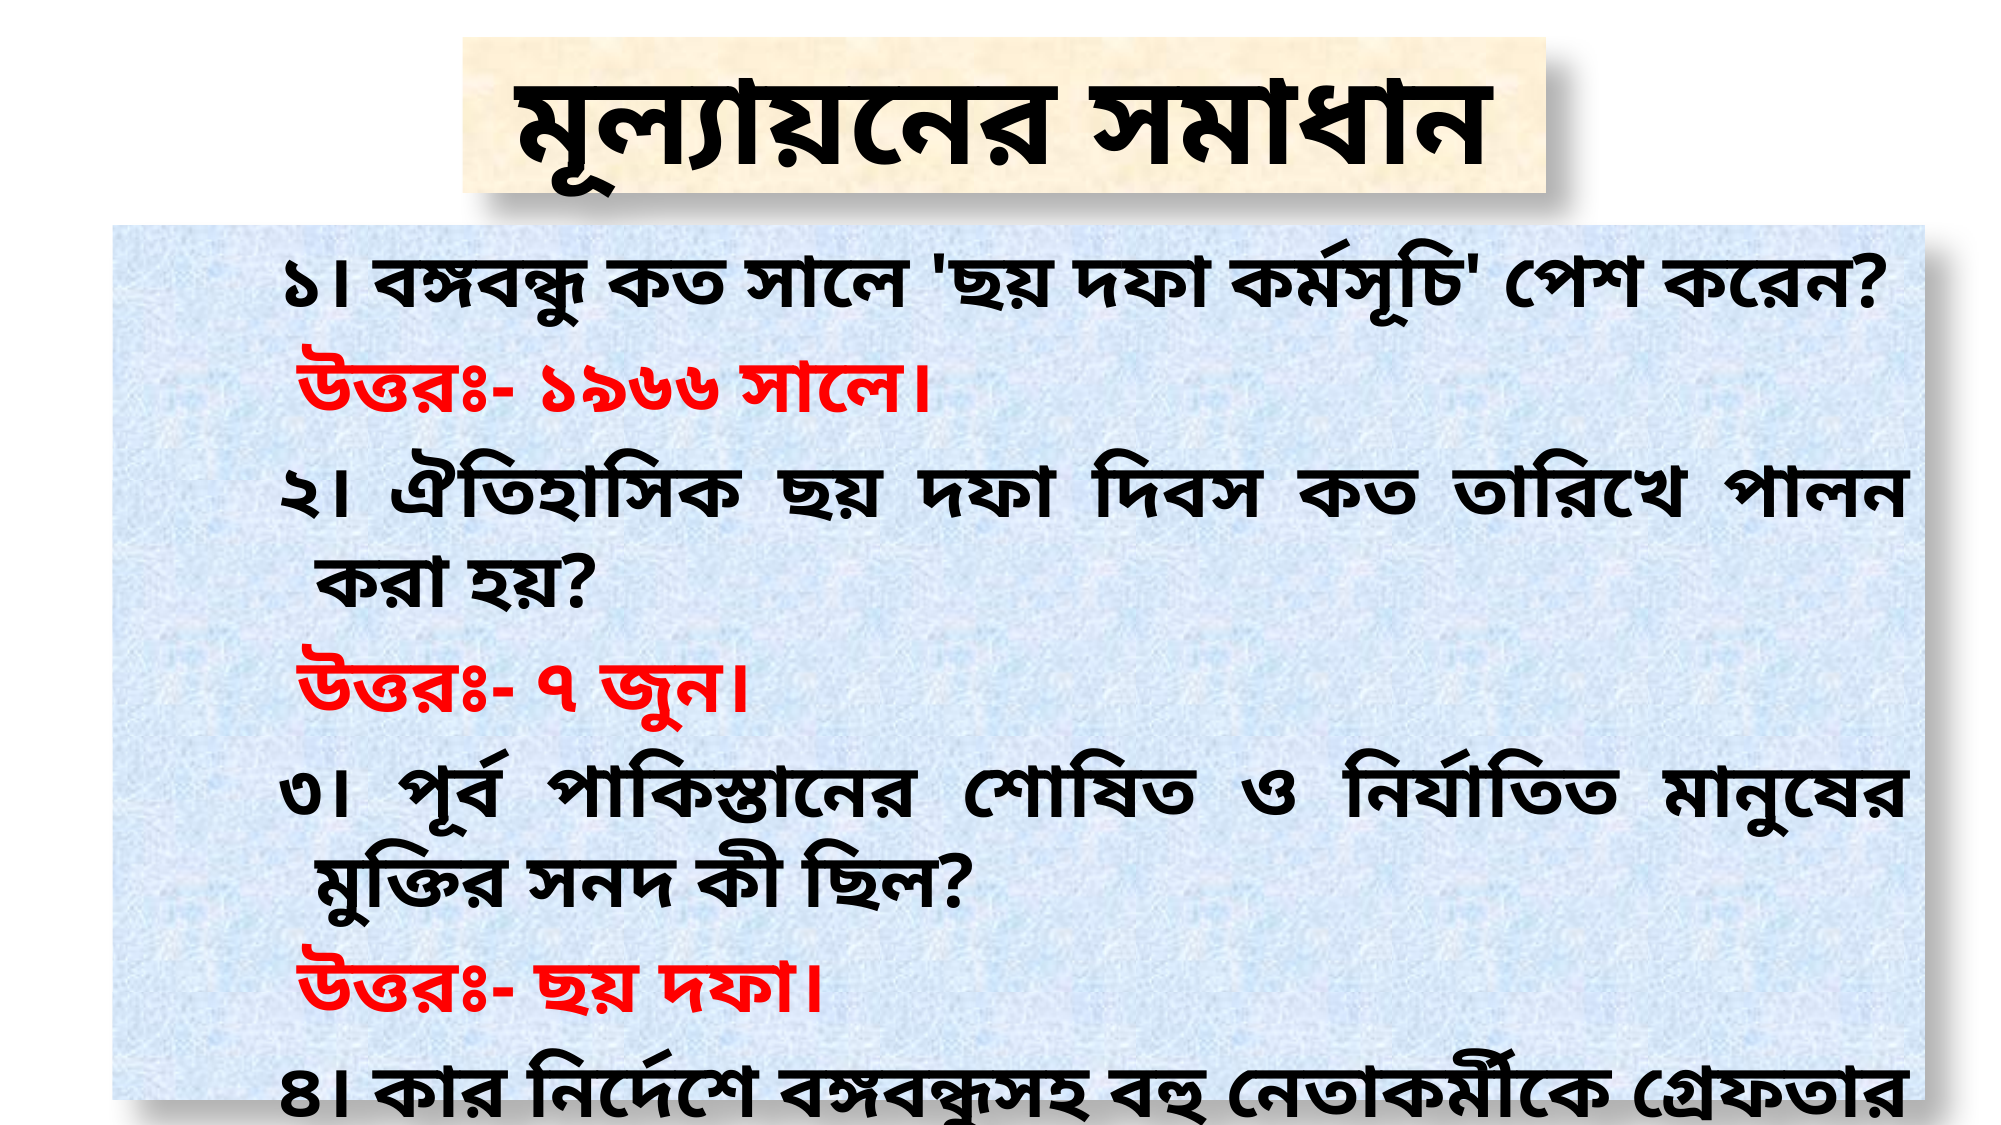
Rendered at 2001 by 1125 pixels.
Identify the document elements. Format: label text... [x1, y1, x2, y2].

title মূল্যায়নের সমাধান [460, 35, 1548, 194]
list ১। বঙ্গবন্ধু কত সালে 'ছয় দফা কর্মসূচি' পেশ করেন? উত্তরঃ- ১৯৬৬ সালে। ২। ঐতিহাসিক ছয় দফা দিবস কত তারিখে পালন করা হয়? উত্তরঃ- ৭ জুন। ৩। পূর্ব পাকিস্তানের শোষিত ও নির্যাতিত মানুষের মুক্তির সনদ কী ছিল? উত্তরঃ- ছয় দফা। ৪। কার নির্দেশে বঙ্গবন্ধুসহ বহু নেতাকর্মীকে গ্রেফতার করেন? উত্তরঃ- মোনায়েম খানের। [110, 223, 1927, 1102]
